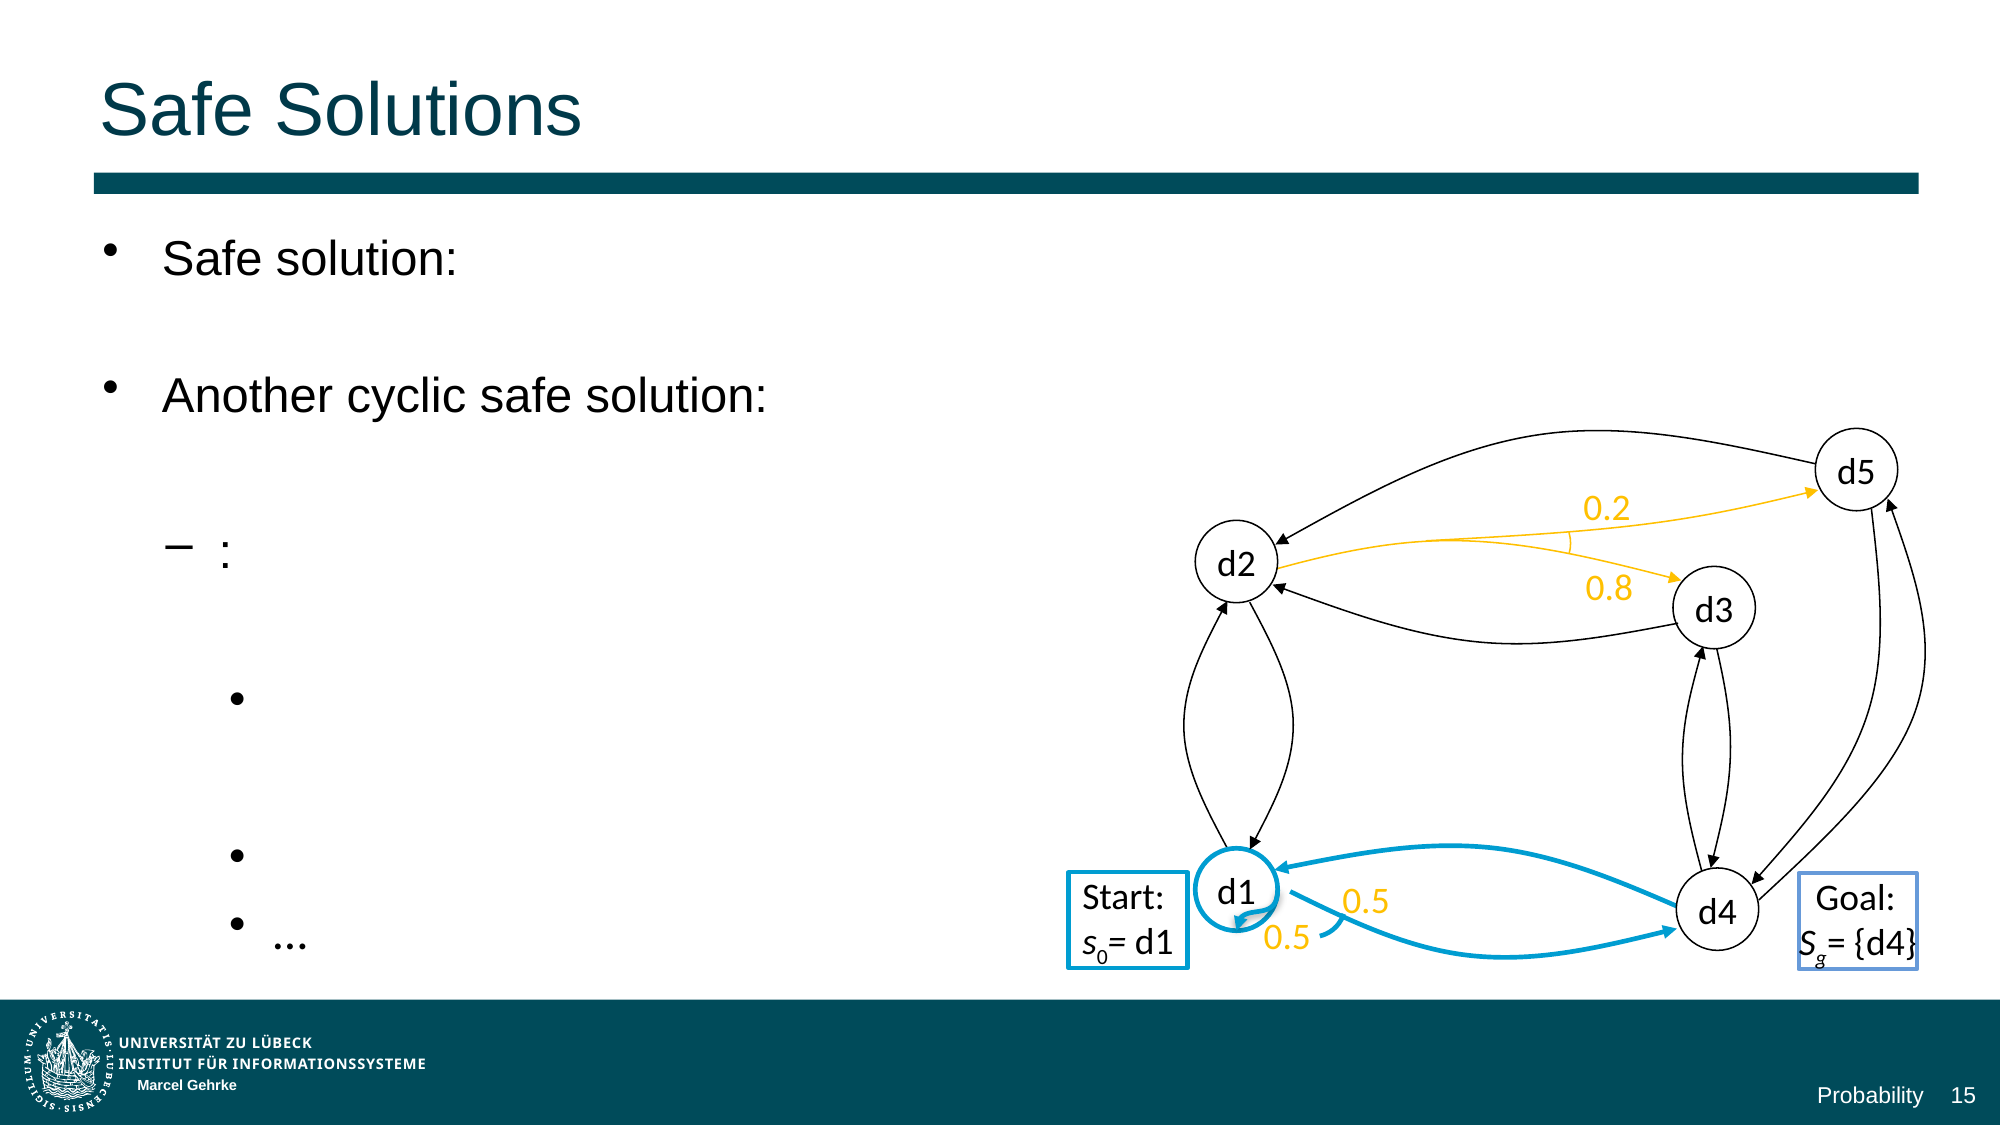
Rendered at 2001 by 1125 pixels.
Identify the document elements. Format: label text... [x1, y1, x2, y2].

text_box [1068, 384, 1942, 970]
slide_number Probability [1992, 1073, 2000, 1106]
title Safe Solutions [99, 52, 1919, 161]
footer Marcel Gehrke [0, 1068, 504, 1101]
slide_number 15 [1524, 1073, 1992, 1106]
